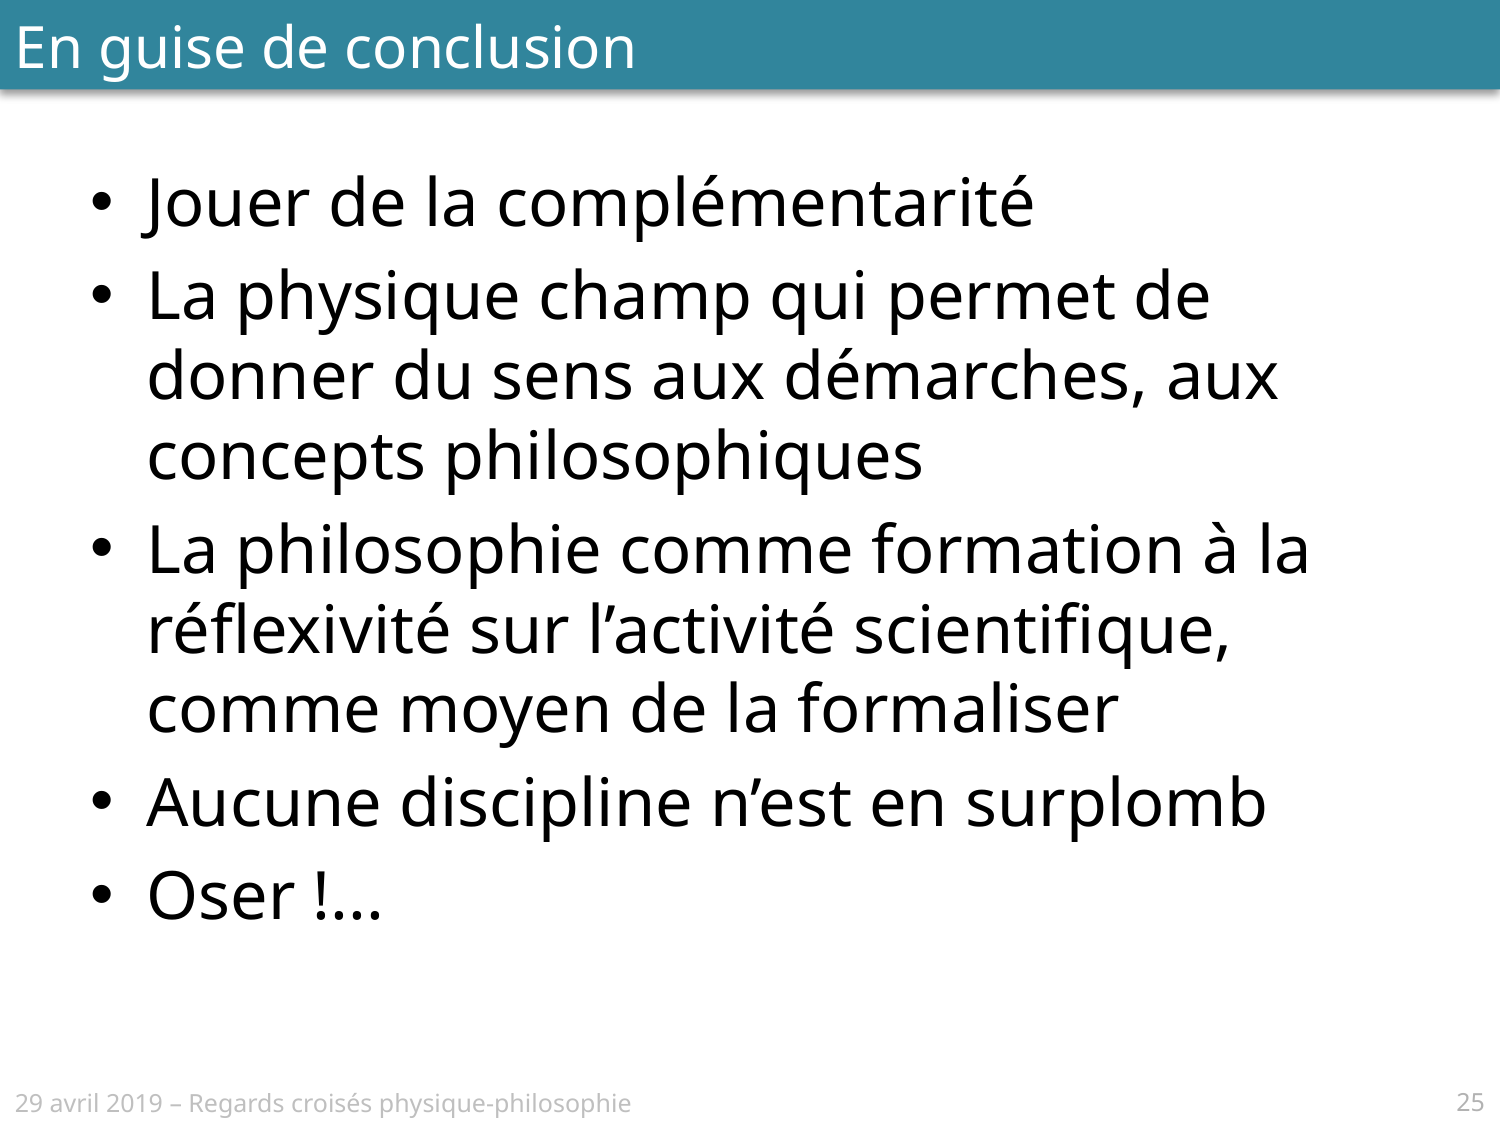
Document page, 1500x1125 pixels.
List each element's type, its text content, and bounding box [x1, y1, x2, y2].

text_box En guise de conclusion [0, 0, 1500, 91]
list Jouer de la complémentarité La physique champ qui permet de donner du sens aux démarches, aux concepts philosophiques La philosophie comme formation à la réflexivité sur l’activité scientifique, comme moyen de la formaliser Aucune discipline n’est en surplomb Oser !... [74, 152, 1426, 896]
slide_number 25 [1411, 1082, 1500, 1125]
